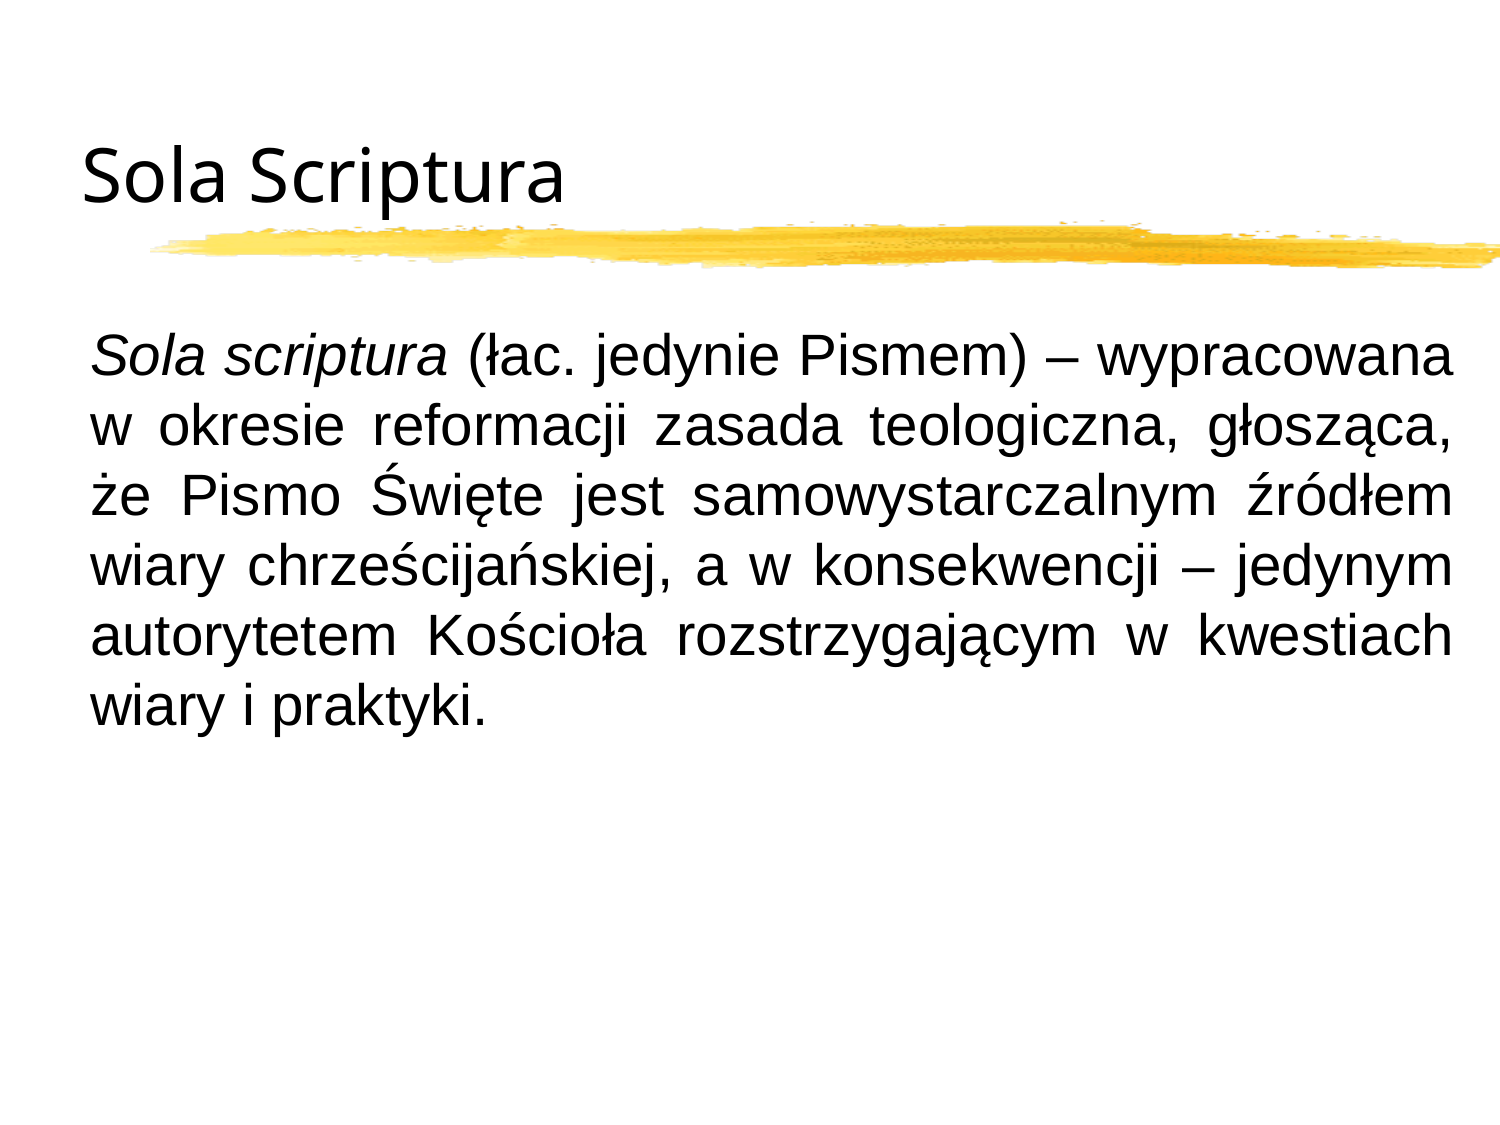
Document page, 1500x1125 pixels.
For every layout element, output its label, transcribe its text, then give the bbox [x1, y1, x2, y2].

list Sola scriptura (łac. jedynie Pismem) – wypracowana w okresie reformacji zasada teologiczna, głosząca, że Pismo Święte jest samowystarczalnym źródłem wiary chrześcijańskiej, a w konsekwencji – jedynym autorytetem Kościoła rozstrzygającym w kwestiach wiary i praktyki. [75, 309, 1471, 994]
title Sola Scriptura [66, 37, 1342, 225]
picture [150, 215, 1500, 279]
